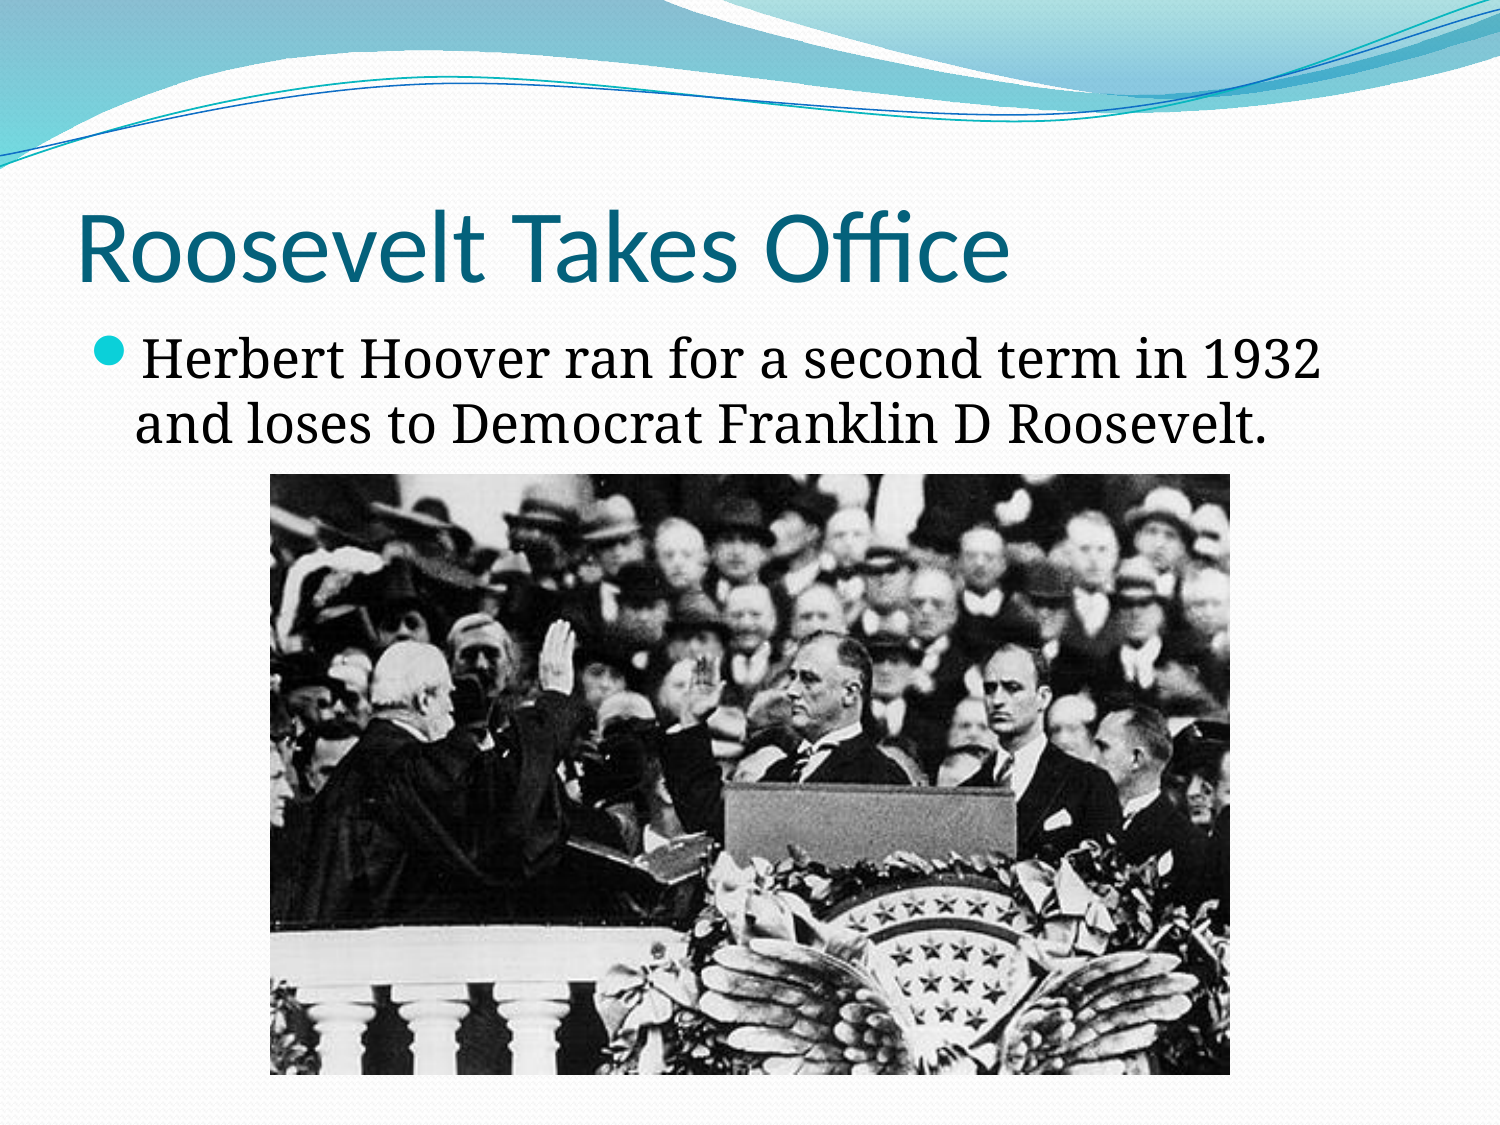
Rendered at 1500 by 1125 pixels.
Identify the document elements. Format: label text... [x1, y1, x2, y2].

picture [270, 474, 1230, 1076]
list Herbert Hoover ran for a second term in 1932 and loses to Democrat Franklin D Roosevelt. [75, 317, 1425, 1038]
title Workers Progress Administration [1230, 476, 1236, 1038]
title Workers Progress Administration [263, 475, 270, 1038]
title Roosevelt Takes Office [75, 115, 1425, 303]
